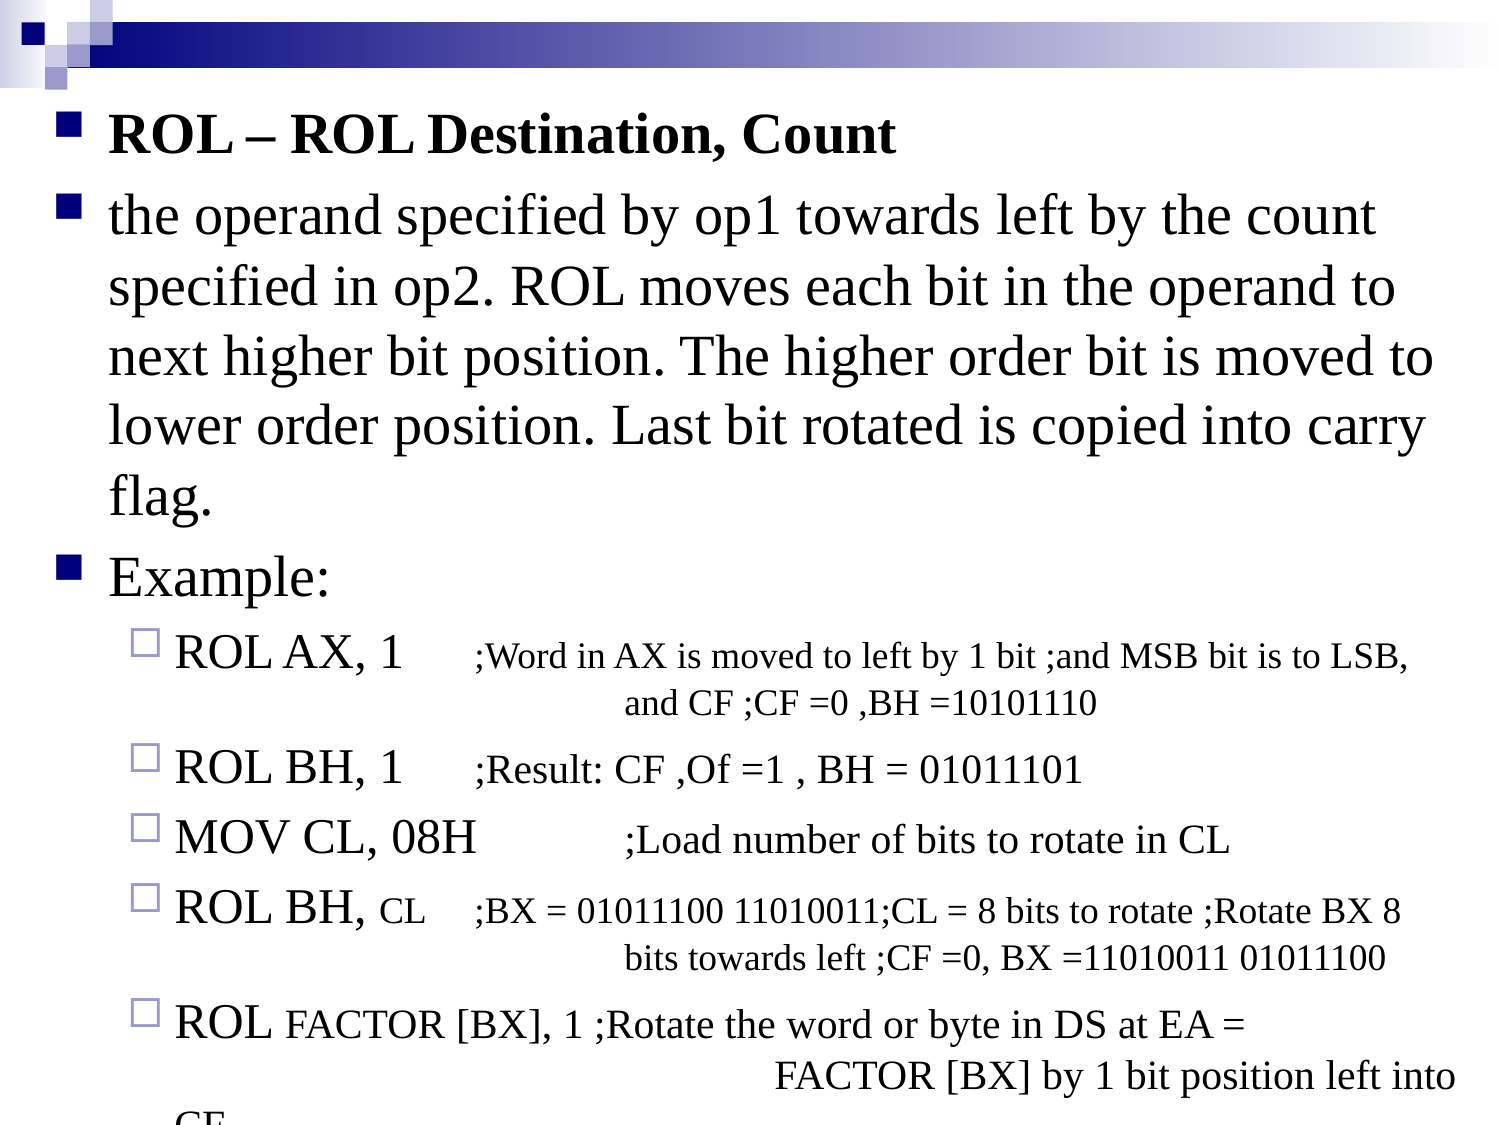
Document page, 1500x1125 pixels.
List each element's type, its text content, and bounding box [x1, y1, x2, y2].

list ROL – ROL Destination, Count the operand specified by op1 towards left by the count specified in op2. ROL moves each bit in the operand to next higher bit position. The higher order bit is moved to lower order position. Last bit rotated is copied into carry flag. Example: ROL AX, 1 ;Word in AX is moved to left by 1 bit ;and MSB bit is to LSB, and CF ;CF =0 ,BH =10101110 ROL BH, 1 ;Result: CF ,Of =1 , BH = 01011101 MOV CL, 08H ;Load number of bits to rotate in CL ROL BH, CL ;BX = 01011100 11010011;CL = 8 bits to rotate ;Rotate BX 8 bits towards left ;CF =0, BX =11010011 01011100 ROL FACTOR [BX], 1 ;Rotate the word or byte in DS at EA = FACTOR [BX] by 1 bit position left into CF [37, 87, 1476, 938]
